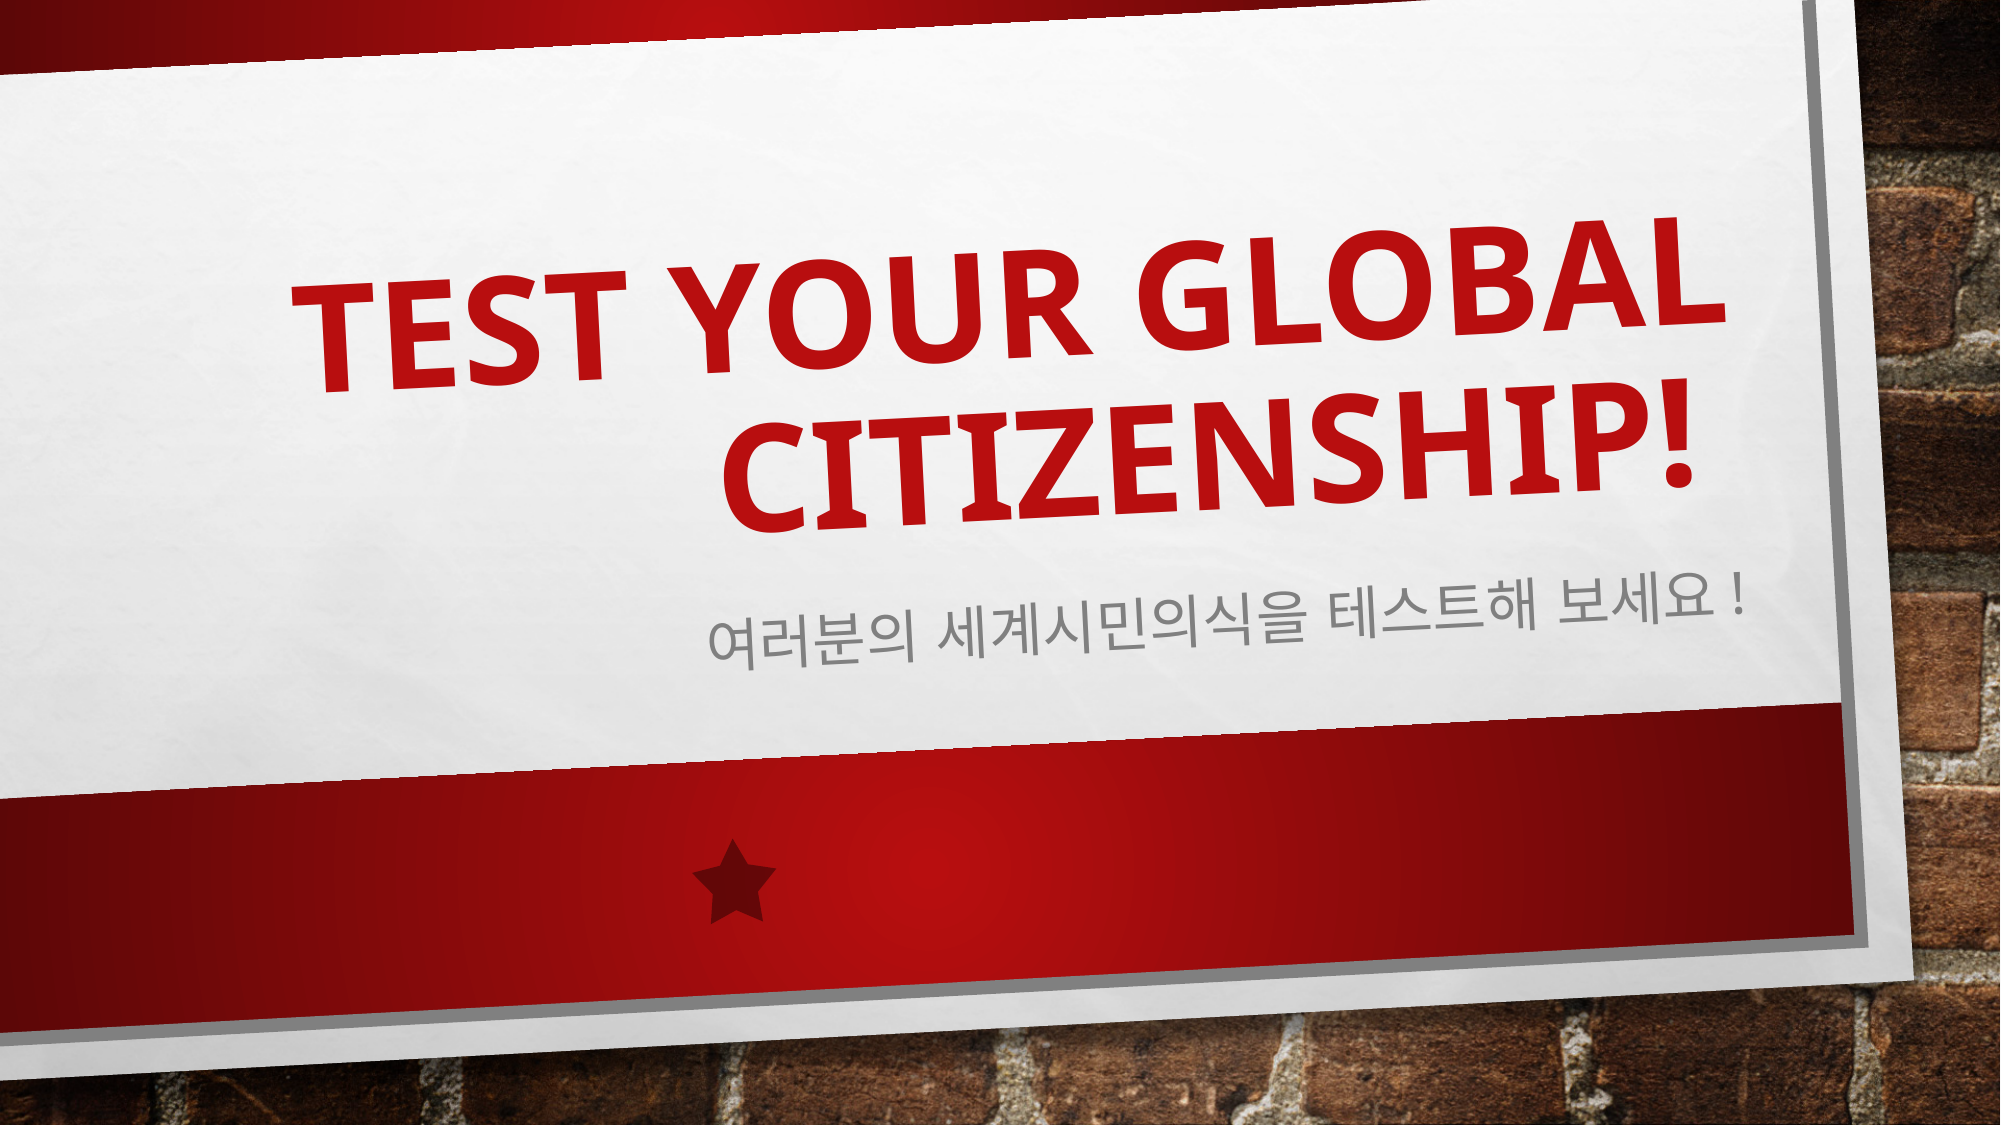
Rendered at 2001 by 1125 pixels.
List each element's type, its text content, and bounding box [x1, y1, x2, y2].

picture [0, 0, 2000, 1125]
subtitle 여러분의 세계시민의식을 테스트해 보세요! [159, 533, 1763, 708]
title Test your global citizenship! [135, 67, 1758, 605]
